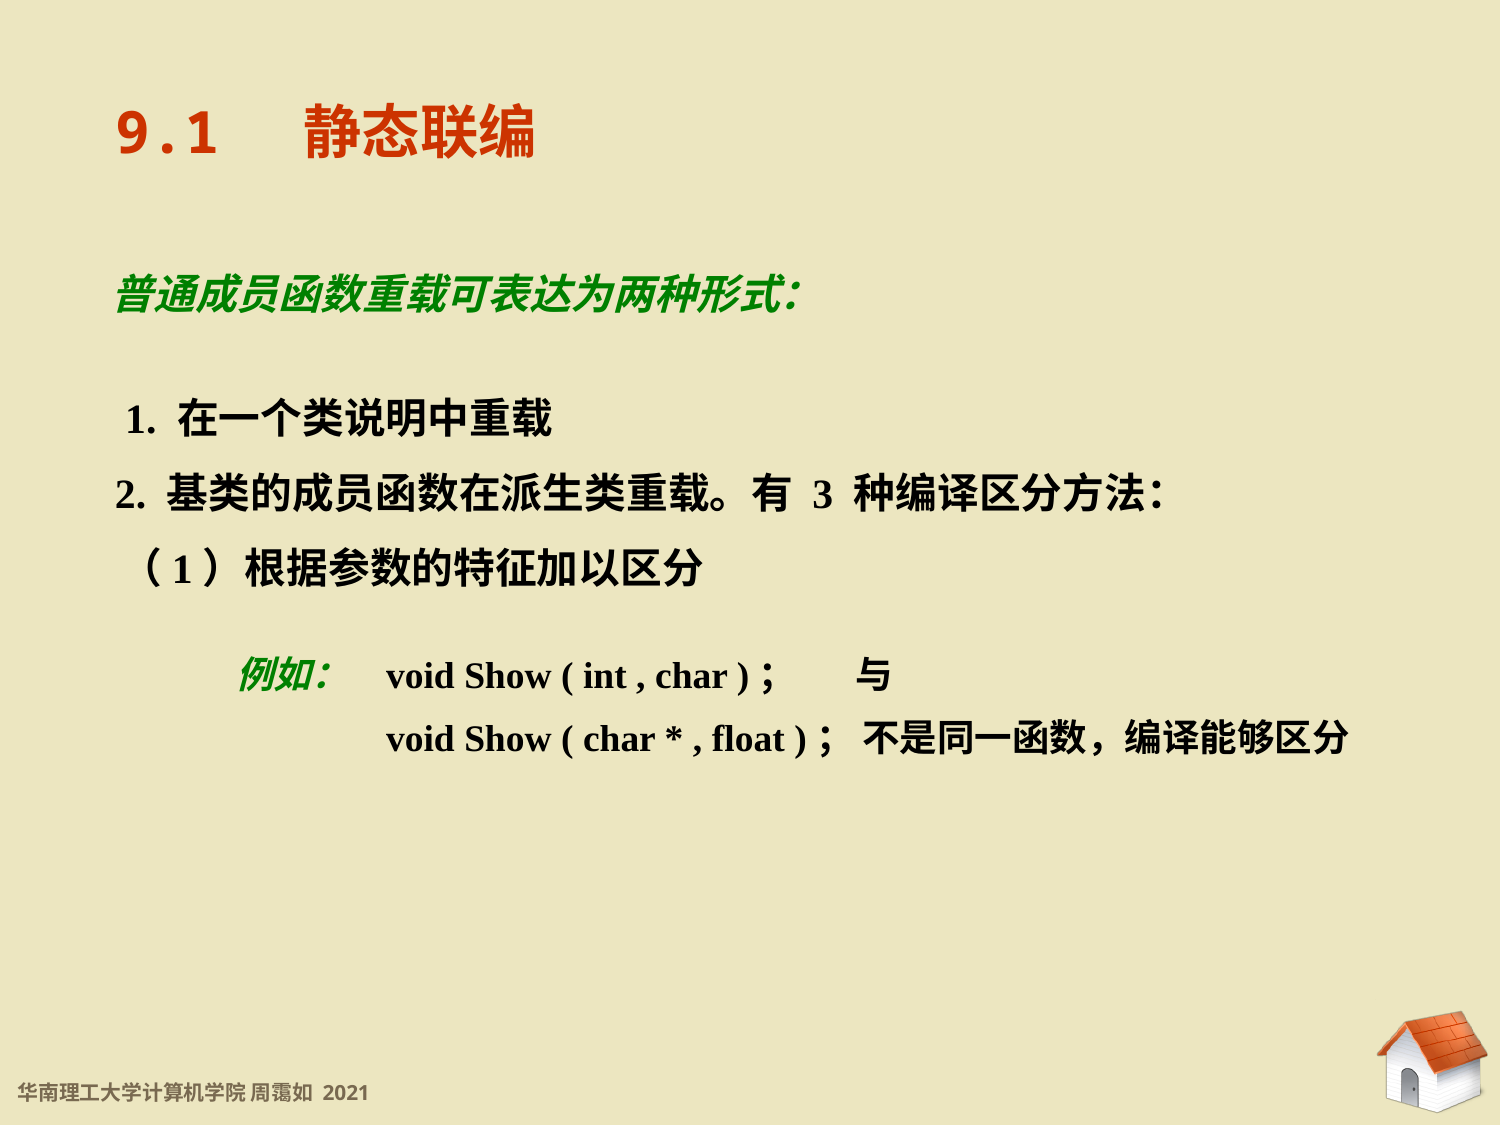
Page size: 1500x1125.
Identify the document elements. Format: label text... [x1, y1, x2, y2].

text_box 普通成员函数重载可表达为两种形式： [97, 234, 838, 326]
title 9.1 静态联编 [99, 87, 1013, 188]
text_box 1. 在一个类说明中重载 [110, 384, 568, 450]
picture [1375, 999, 1488, 1124]
text_box （1）根据参数的特征加以区分 [105, 534, 719, 600]
text_box 2. 基类的成员函数在派生类重载。有 3 种编译区分方法： [100, 459, 1203, 525]
text_box 例如： void Show ( int , char )； 与 void Show ( char * , float )； 不是同一函数，编译能够区分 [221, 625, 1365, 767]
